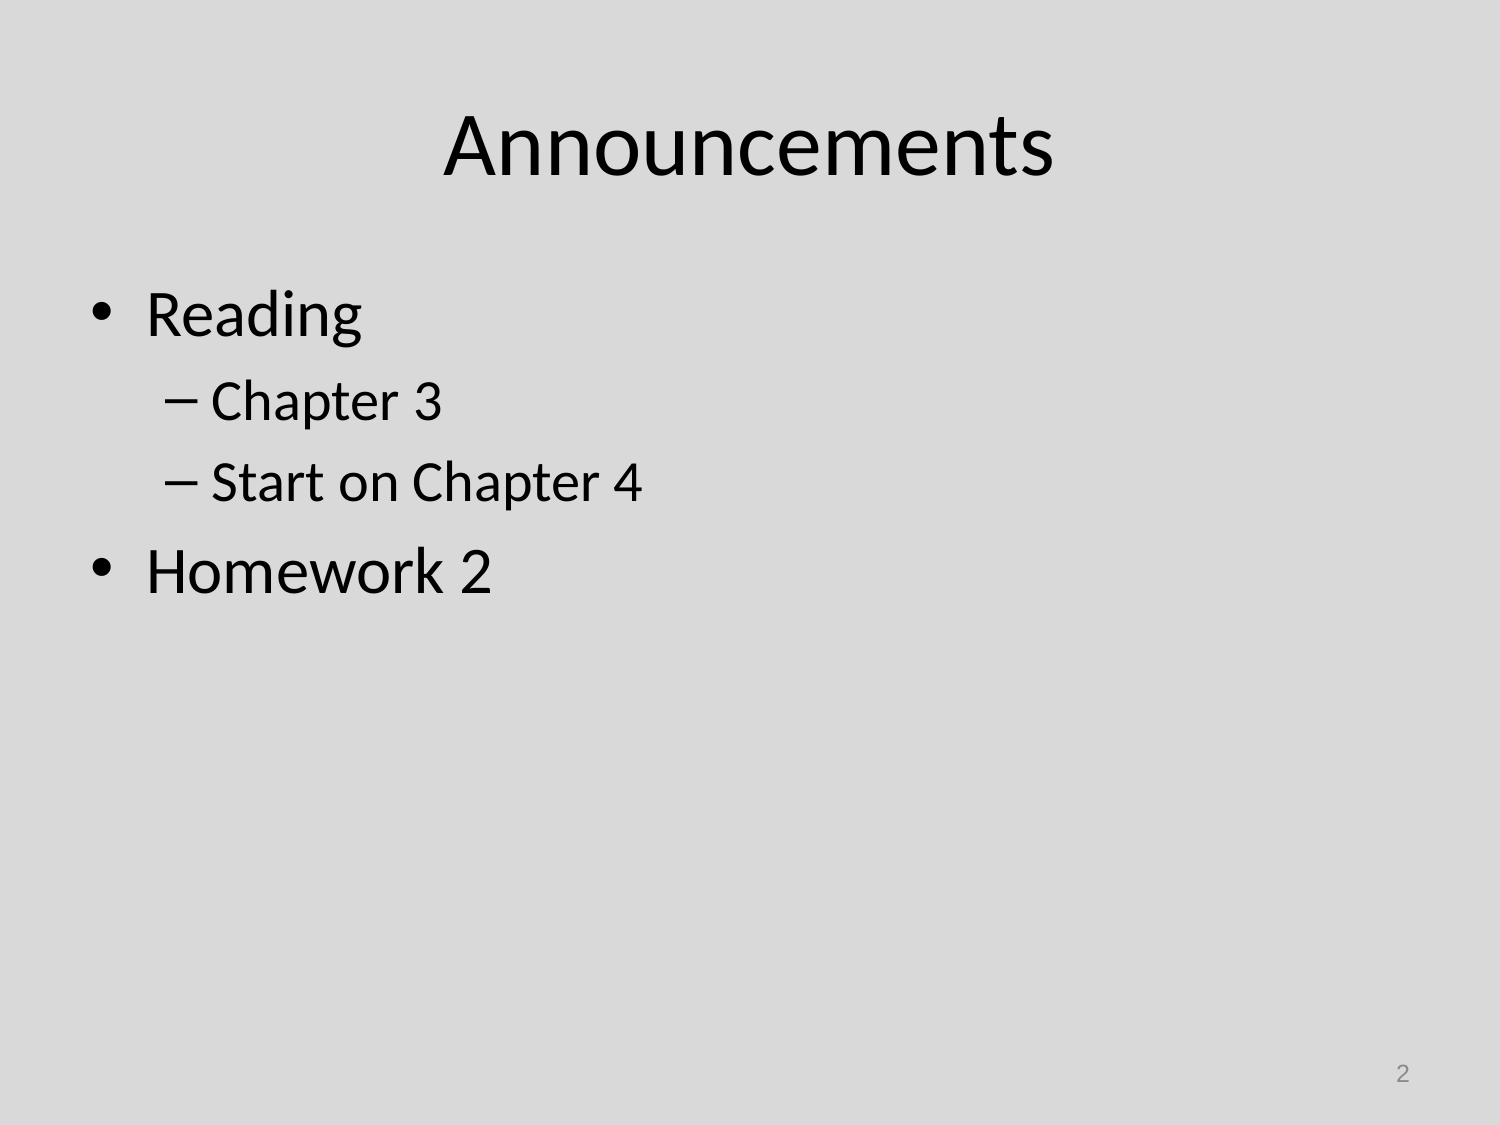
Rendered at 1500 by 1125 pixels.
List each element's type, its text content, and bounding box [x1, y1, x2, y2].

slide_number 2 [1074, 1042, 1425, 1103]
list Reading Chapter 3 Start on Chapter 4 Homework 2 [75, 262, 1425, 1005]
title Announcements [75, 45, 1425, 233]
